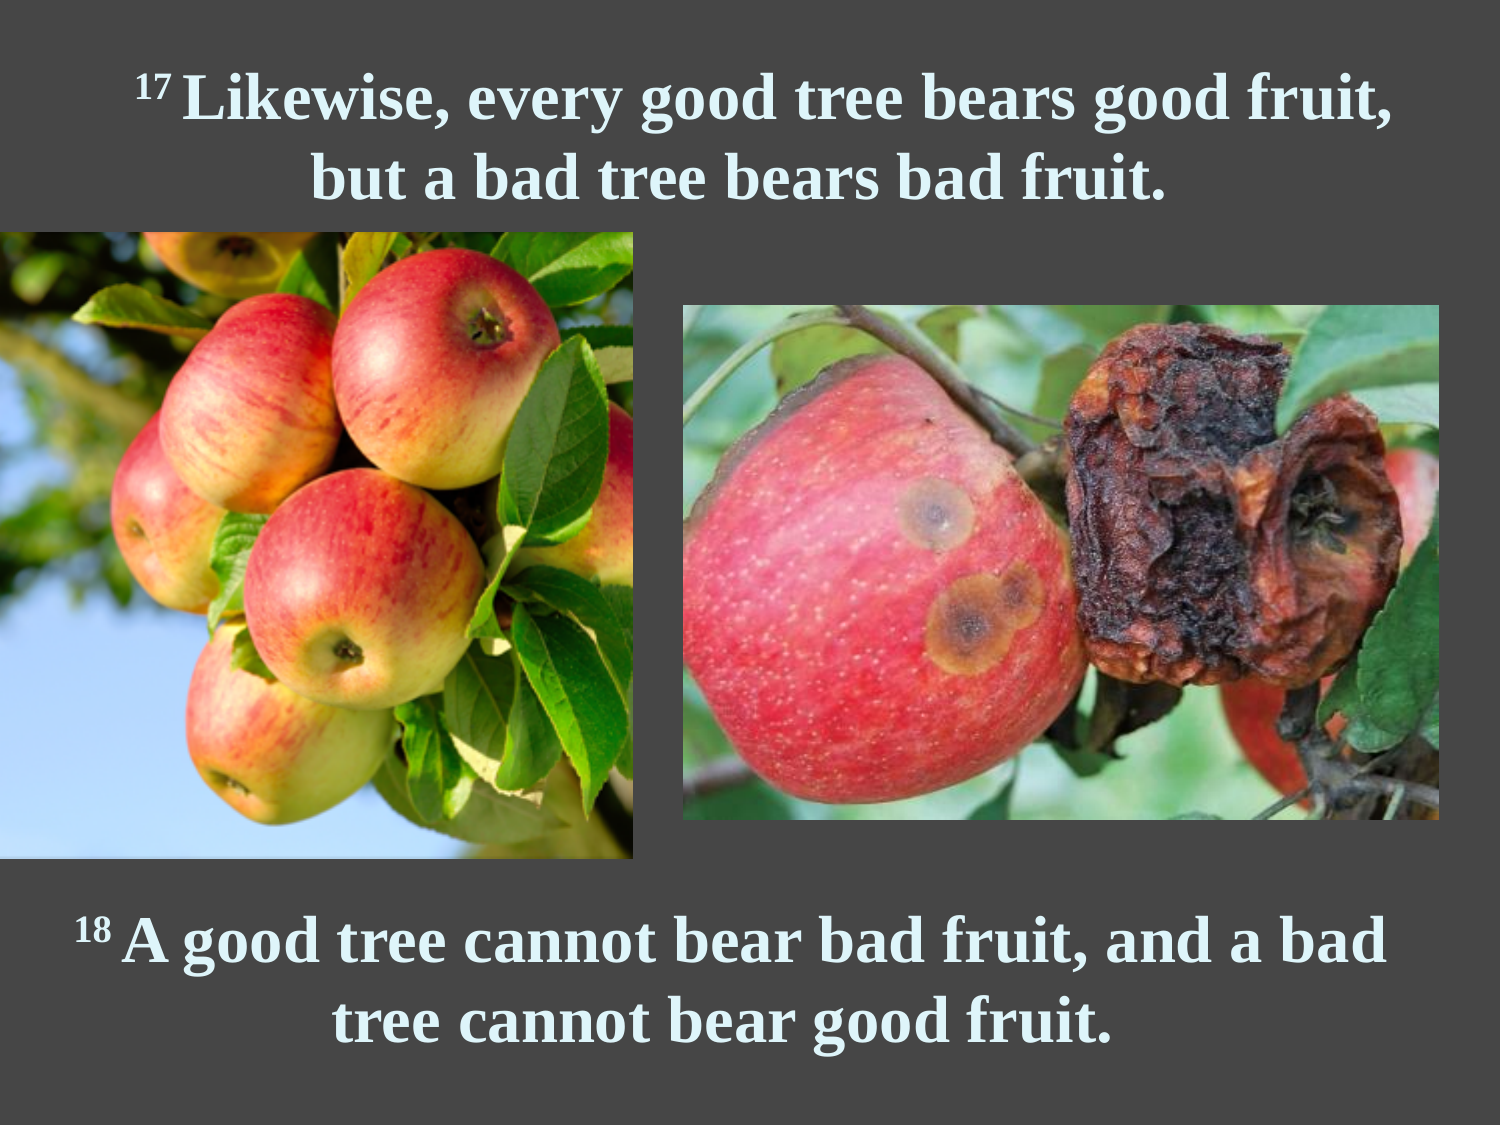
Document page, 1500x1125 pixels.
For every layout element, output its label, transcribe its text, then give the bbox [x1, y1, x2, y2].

title 17 Likewise, every good tree bears good fruit, but a bad tree bears bad fruit. [50, 45, 1463, 233]
text_box [636, 675, 1438, 863]
picture [0, 231, 633, 860]
text_box 18 A good tree cannot bear bad fruit, and a bad tree cannot bear good fruit. [24, 888, 1438, 1077]
picture [683, 304, 1439, 821]
